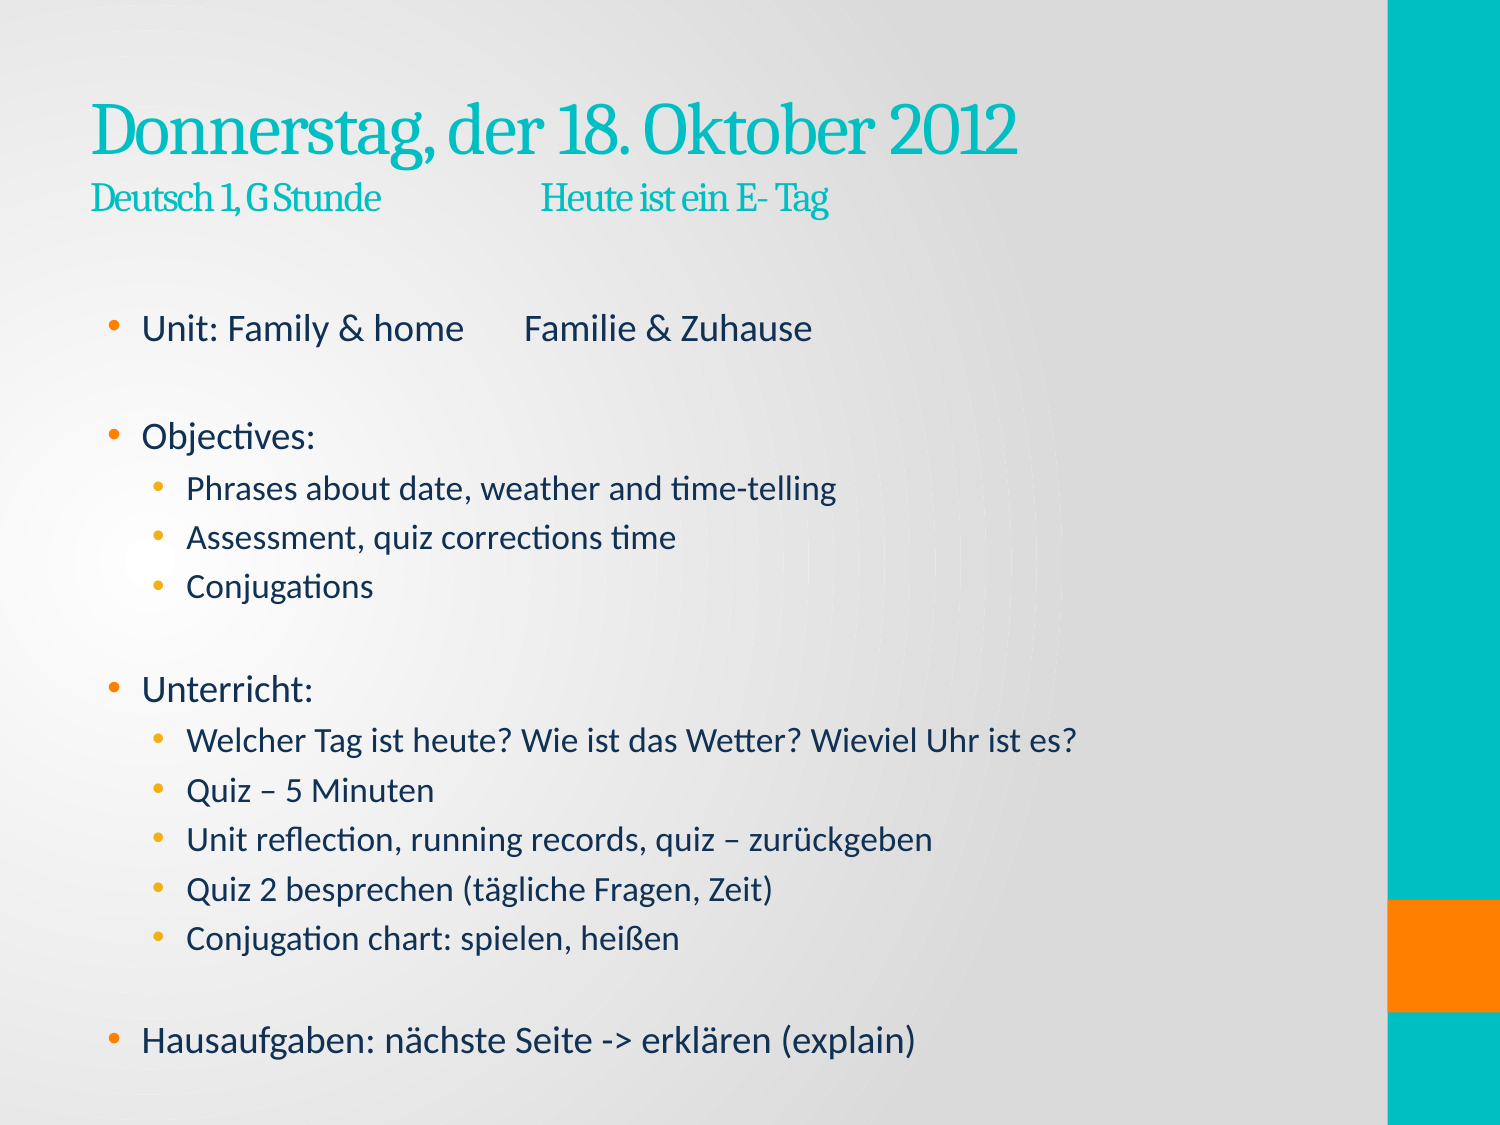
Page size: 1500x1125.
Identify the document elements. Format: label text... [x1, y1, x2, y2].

title Donnerstag, der 18. Oktober 2012 Deutsch 1, G Stunde Heute ist ein E- Tag [75, 55, 1346, 244]
list Unit: Family & home Familie & Zuhause Objectives: Phrases about date, weather and time-telling Assessment, quiz corrections time Conjugations Unterricht: Welcher Tag ist heute? Wie ist das Wetter? Wieviel Uhr ist es? Quiz – 5 Minuten Unit reflection, running records, quiz – zurückgeben Quiz 2 besprechen (tägliche Fragen, Zeit) Conjugation chart: spielen, heißen Hausaufgaben: nächste Seite -> erklären (explain) [75, 294, 1375, 1077]
